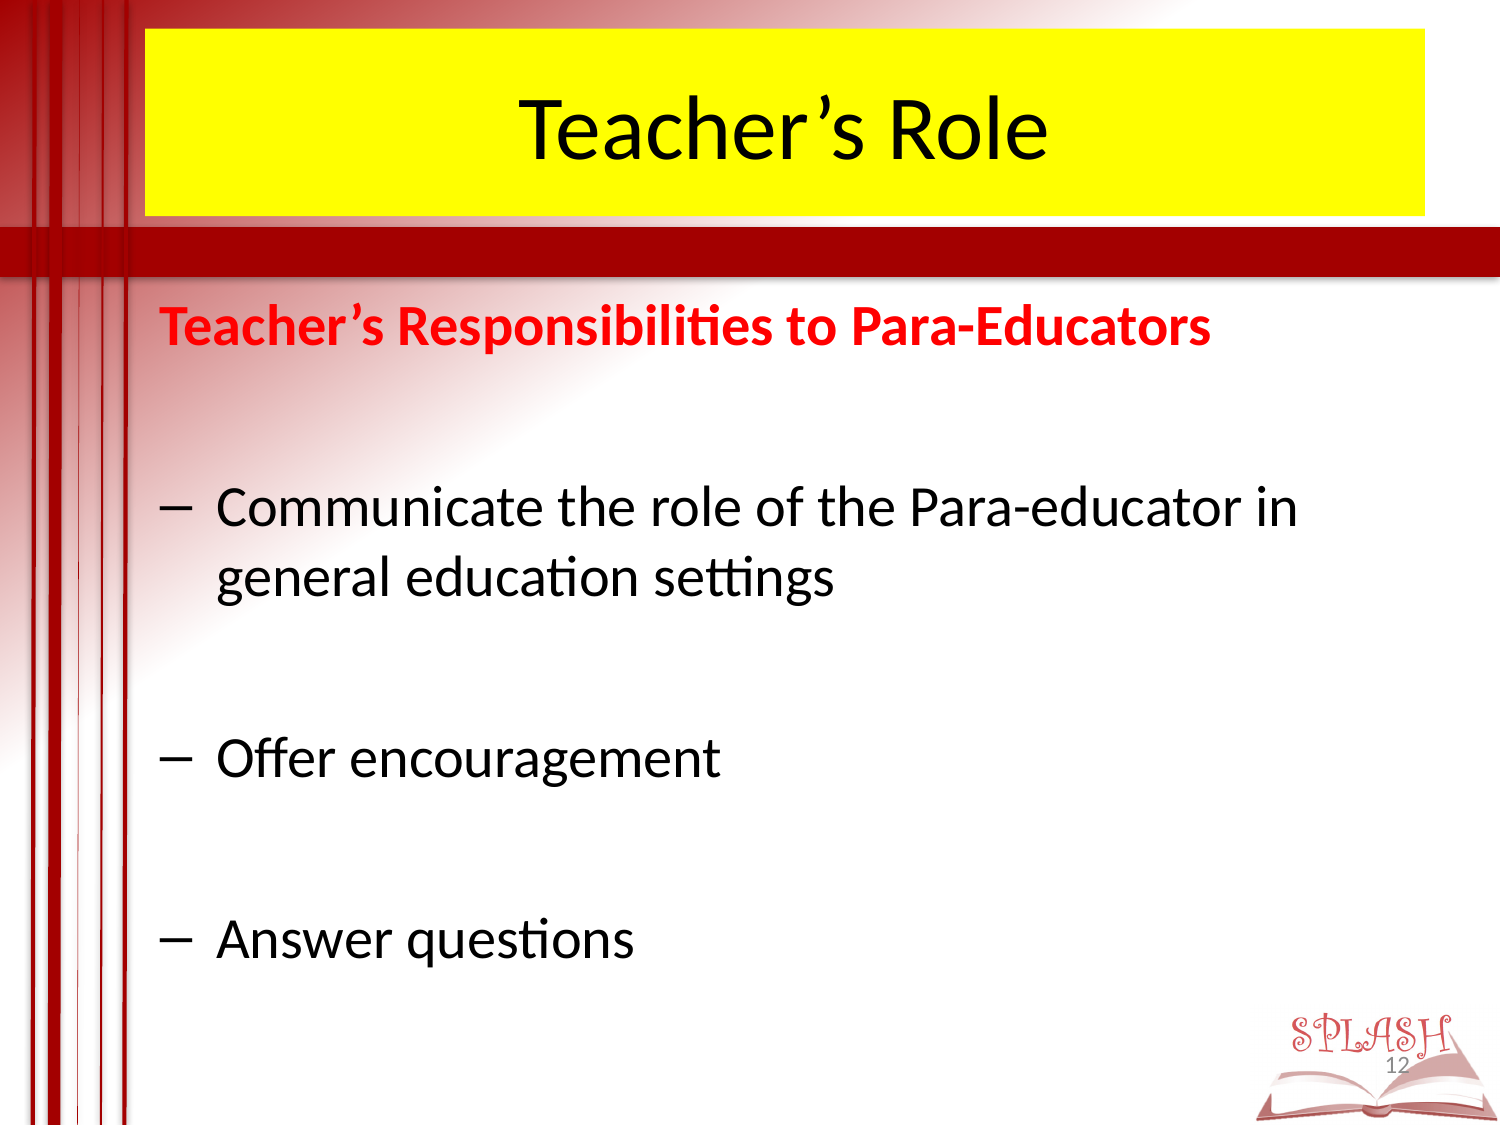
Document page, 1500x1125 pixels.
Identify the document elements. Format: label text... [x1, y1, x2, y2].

list Teacher’s Responsibilities to Para-Educators Communicate the role of the Para-educator in general education settings Offer encouragement Answer questions [145, 279, 1425, 1100]
slide_number 12 [1074, 1024, 1425, 1103]
title Teacher’s Role [145, 28, 1425, 217]
